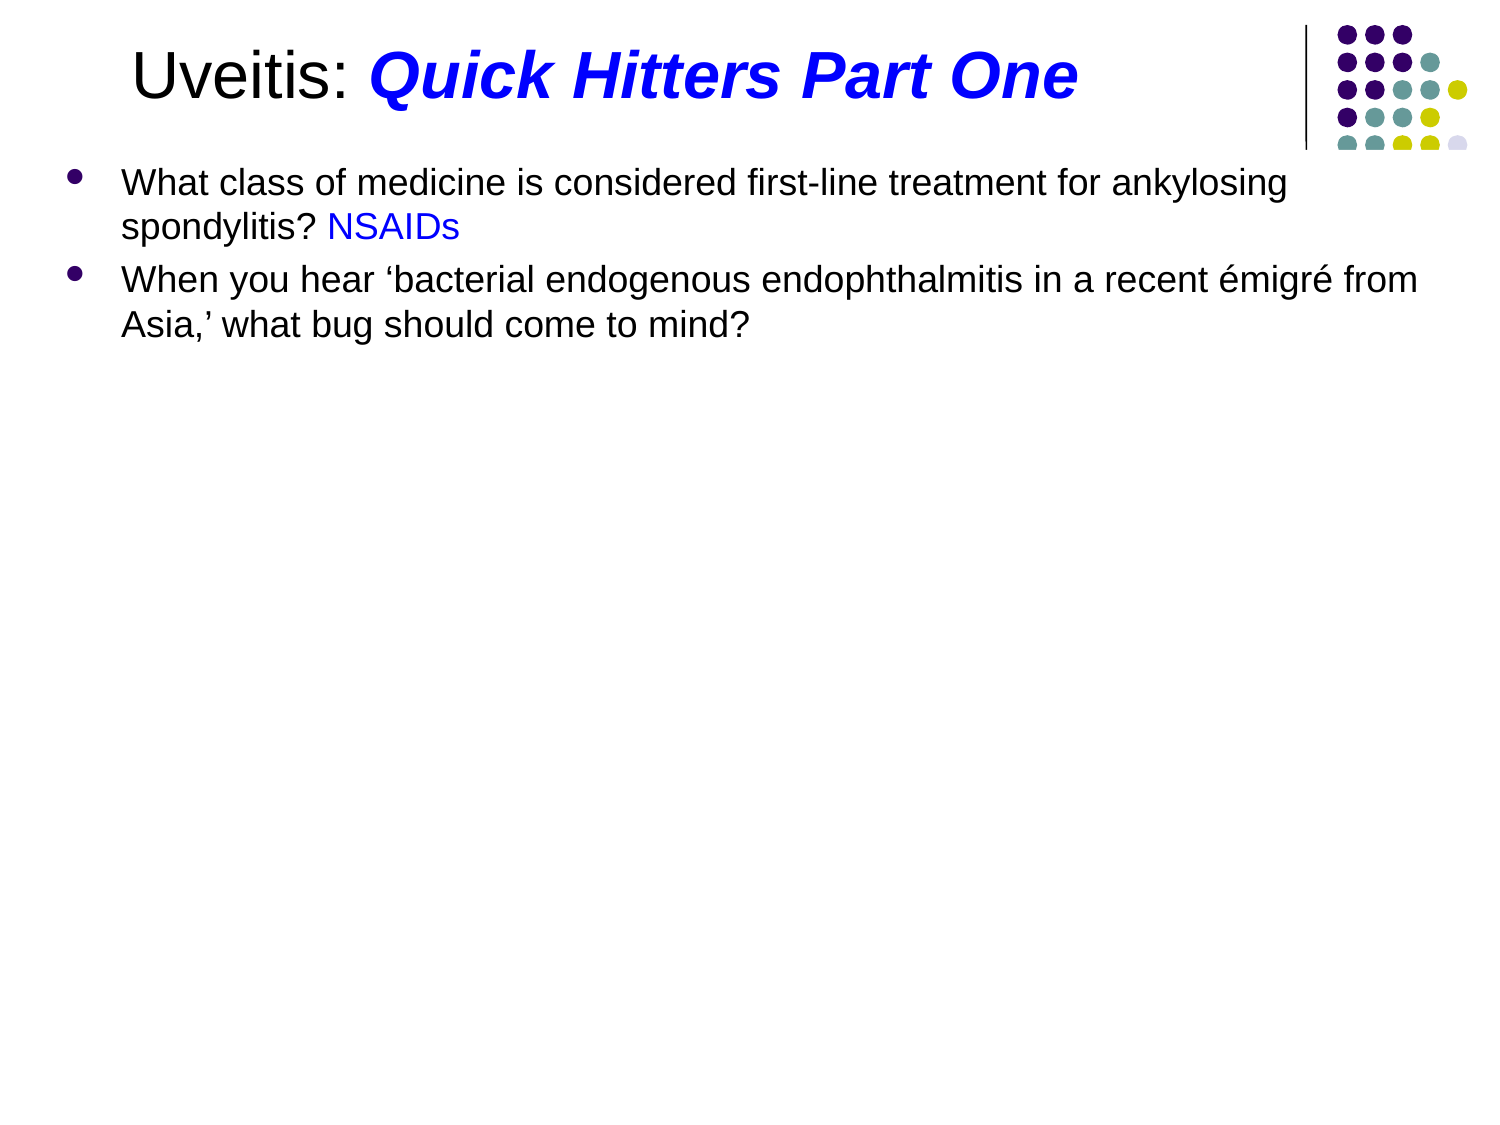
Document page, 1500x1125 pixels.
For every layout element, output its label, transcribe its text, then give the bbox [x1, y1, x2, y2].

text_box Uveitis: Quick Hitters Part One [116, 24, 1095, 120]
list What class of medicine is considered first-line treatment for ankylosing spondylitis? NSAIDs When you hear ‘bacterial endogenous endophthalmitis in a recent émigré from Asia,’ what bug should come to mind? [50, 149, 1475, 1113]
